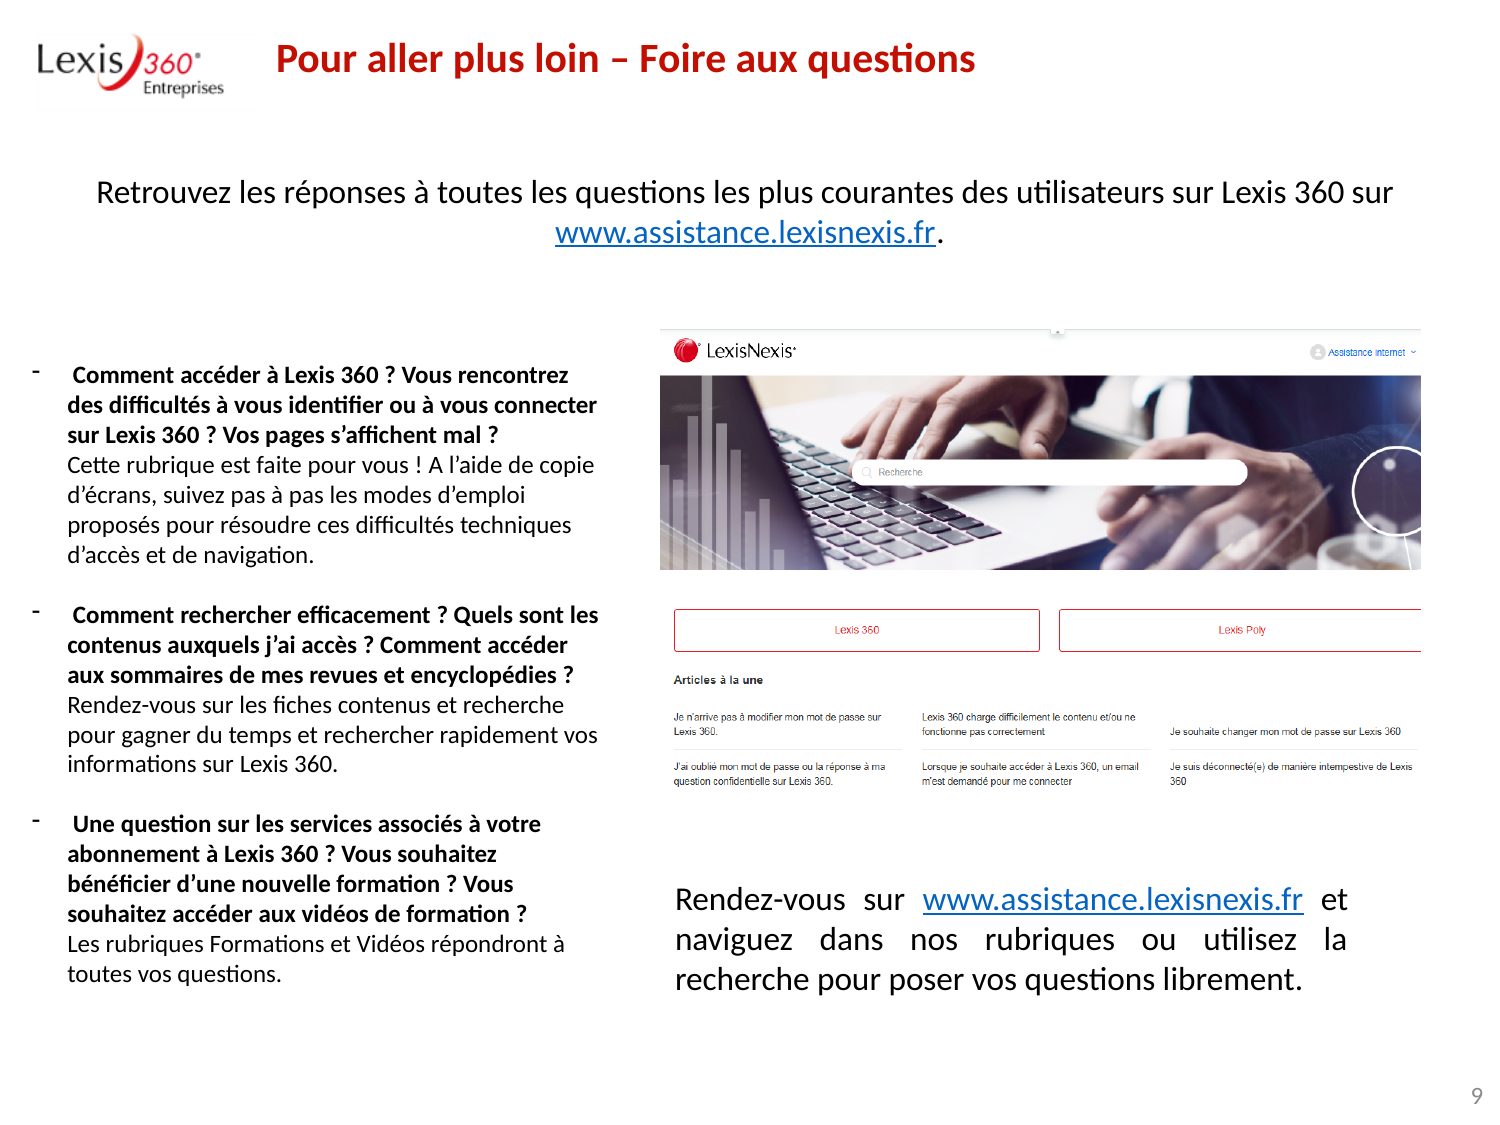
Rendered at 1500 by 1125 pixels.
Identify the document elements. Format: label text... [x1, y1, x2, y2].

text_box Retrouvez les réponses à toutes les questions les plus courantes des utilisateurs sur Lexis 360 sur www.assistance.lexisnexis.fr. [46, 162, 1453, 258]
text_box Pour aller plus loin – Foire aux questions [260, 29, 1337, 91]
text_box Rendez-vous sur www.assistance.lexisnexis.fr et naviguez dans nos rubriques ou utilisez la recherche pour poser vos questions librement. [660, 870, 1364, 1050]
text_box Comment accéder à Lexis 360 ? Vous rencontrez des difficultés à vous identifier ou à vous connecter sur Lexis 360 ? Vos pages s’affichent mal ? Cette rubrique est faite pour vous ! A l’aide de copie d’écrans, suivez pas à pas les modes d’emploi proposés pour résoudre ces difficultés techniques d’accès et de navigation. Comment rechercher efficacement ? Quels sont les contenus auxquels j’ai accès ? Comment accéder aux sommaires de mes revues et encyclopédies ? Rendez-vous sur les fiches contenus et recherche pour gagner du temps et rechercher rapidement vos informations sur Lexis 360. Une question sur les services associés à votre abonnement à Lexis 360 ? Vous souhaitez bénéficier d’une nouvelle formation ? Vous souhaitez accéder aux vidéos de formation ? Les rubriques Formations et Vidéos répondront à toutes vos questions. [8, 321, 621, 1085]
slide_number 9 [1160, 1064, 1499, 1125]
picture [20, 11, 256, 122]
picture [660, 298, 1421, 798]
